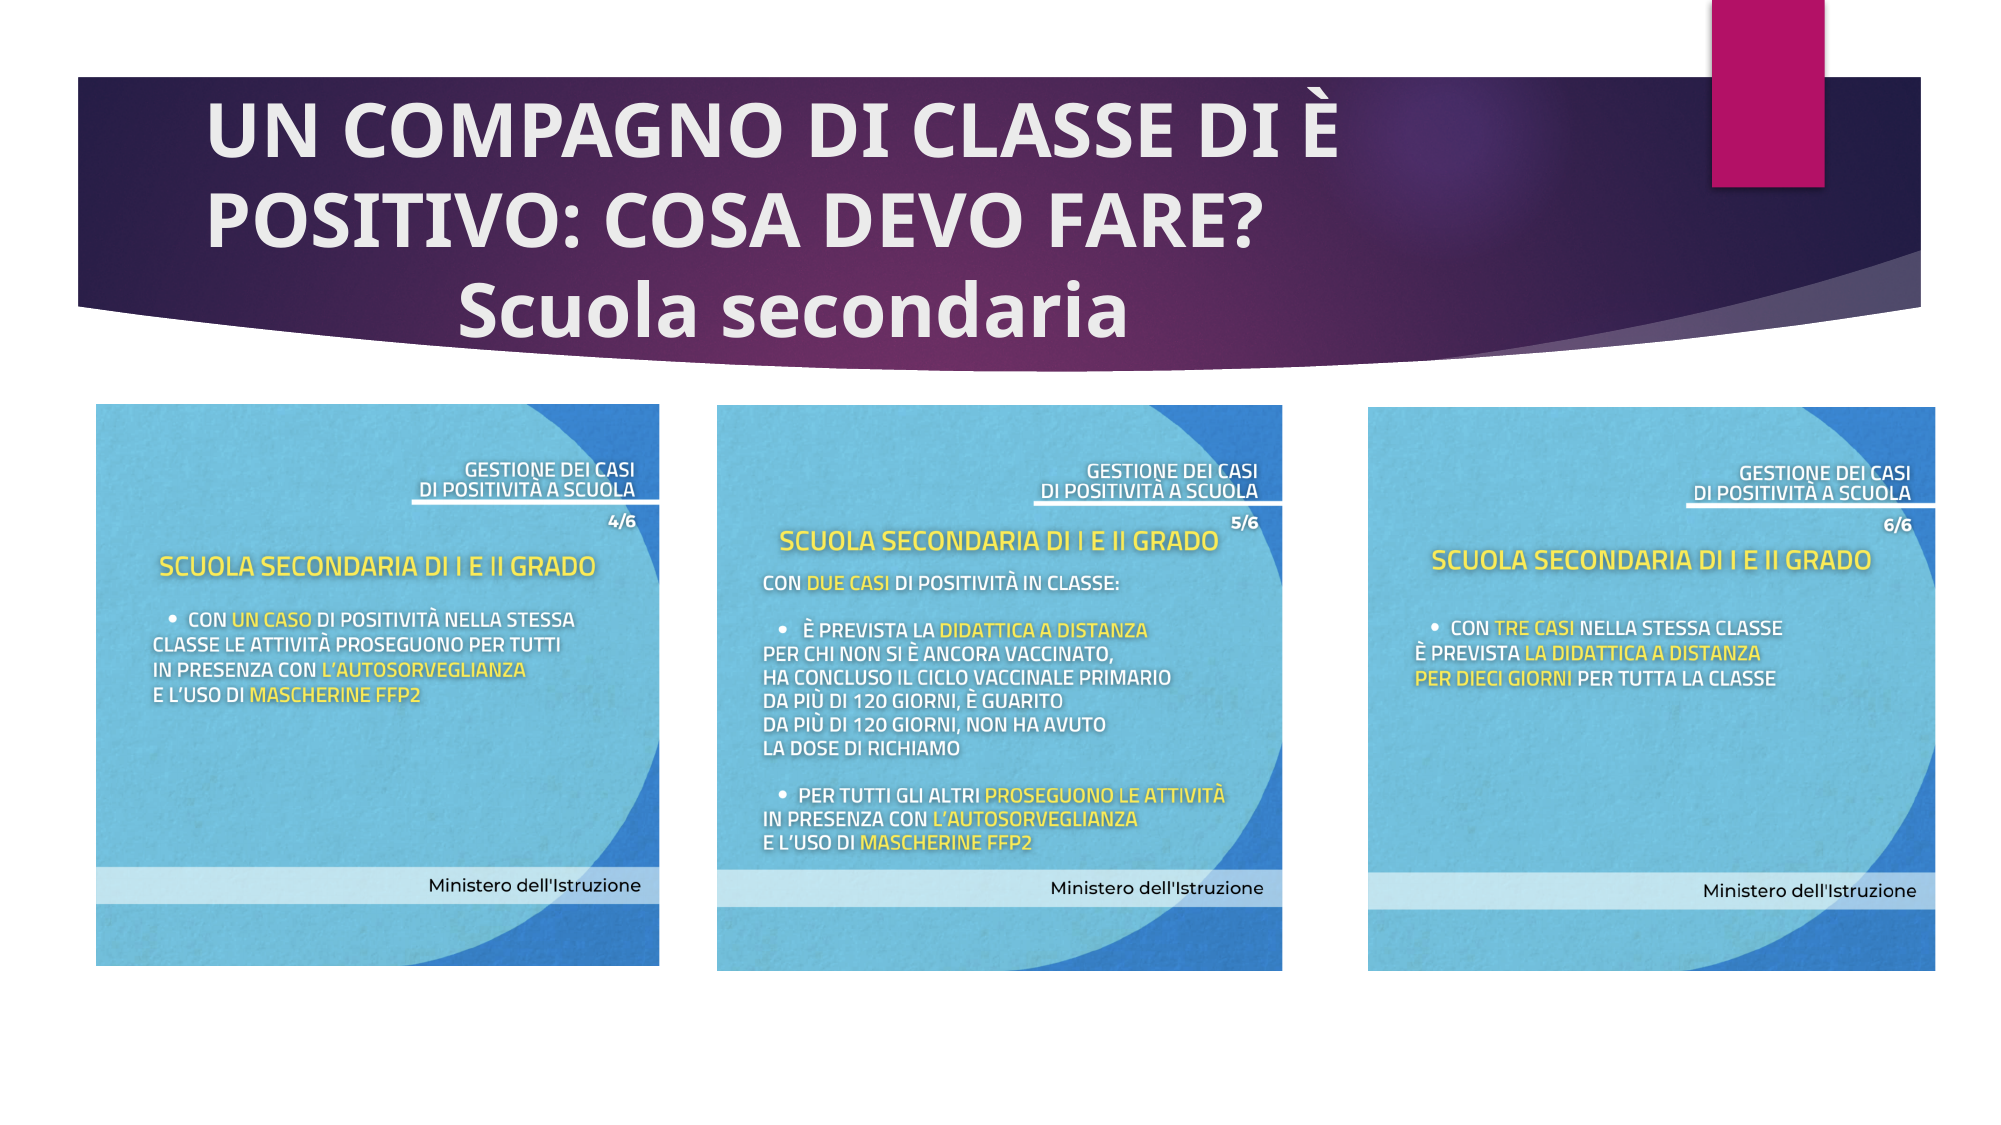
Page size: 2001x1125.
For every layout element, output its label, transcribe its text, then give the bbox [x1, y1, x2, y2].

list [93, 404, 660, 966]
picture [79, 78, 1920, 371]
title UN COMPAGNO DI CLASSE DI È POSITIVO: COSA DEVO FARE? Scuola secondaria [189, 159, 1627, 276]
picture [1366, 405, 1937, 972]
picture [717, 404, 1283, 972]
